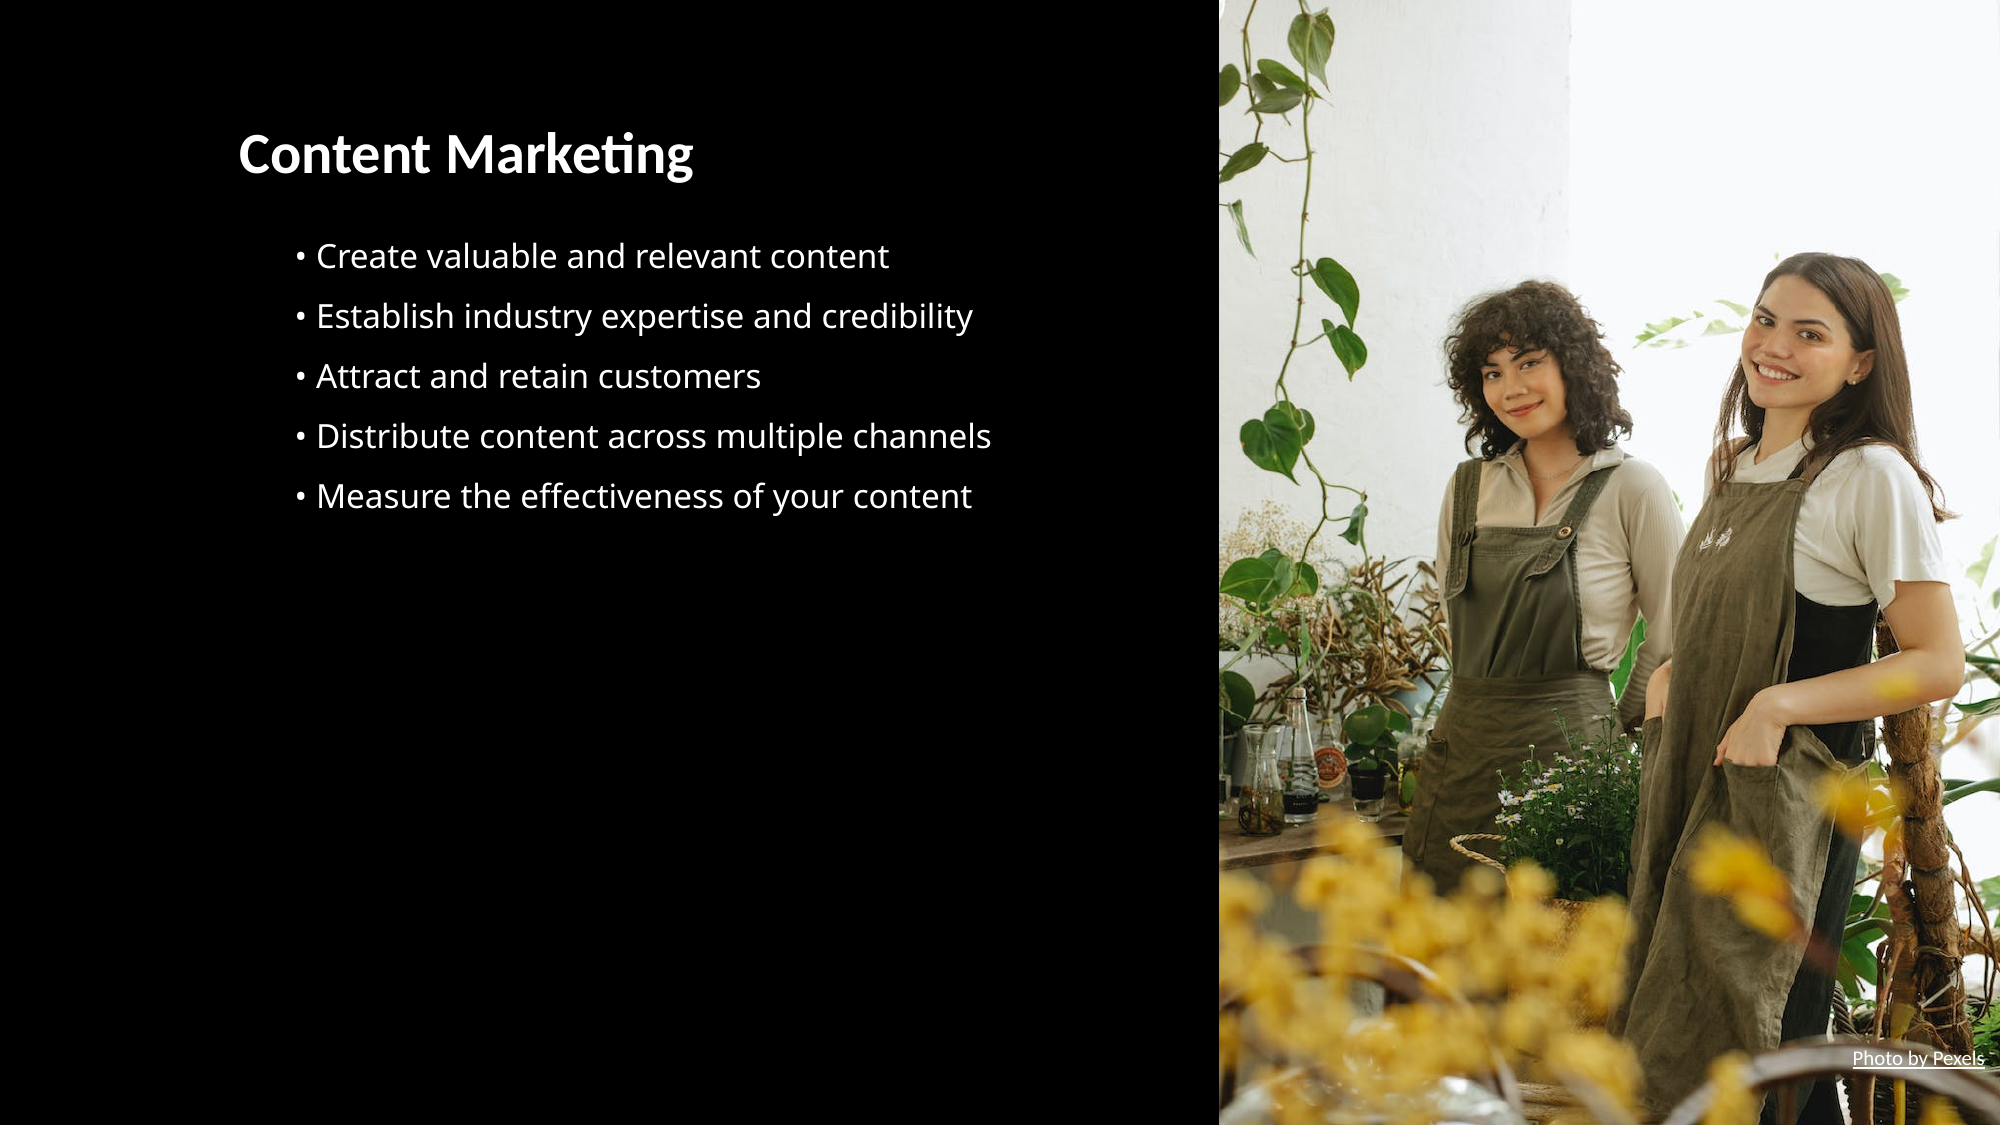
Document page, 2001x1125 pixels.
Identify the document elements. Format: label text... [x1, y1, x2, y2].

text_box • Establish industry expertise and credibility [262, 277, 1013, 337]
text_box • Distribute content across multiple channels [262, 397, 1013, 457]
text_box • Attract and retain customers [262, 337, 1013, 397]
text_box Content Marketing [225, 112, 1219, 188]
text_box • Create valuable and relevant content [262, 217, 1013, 277]
picture [1219, 0, 2000, 1125]
text_box • Measure the effectiveness of your content [262, 457, 1013, 533]
